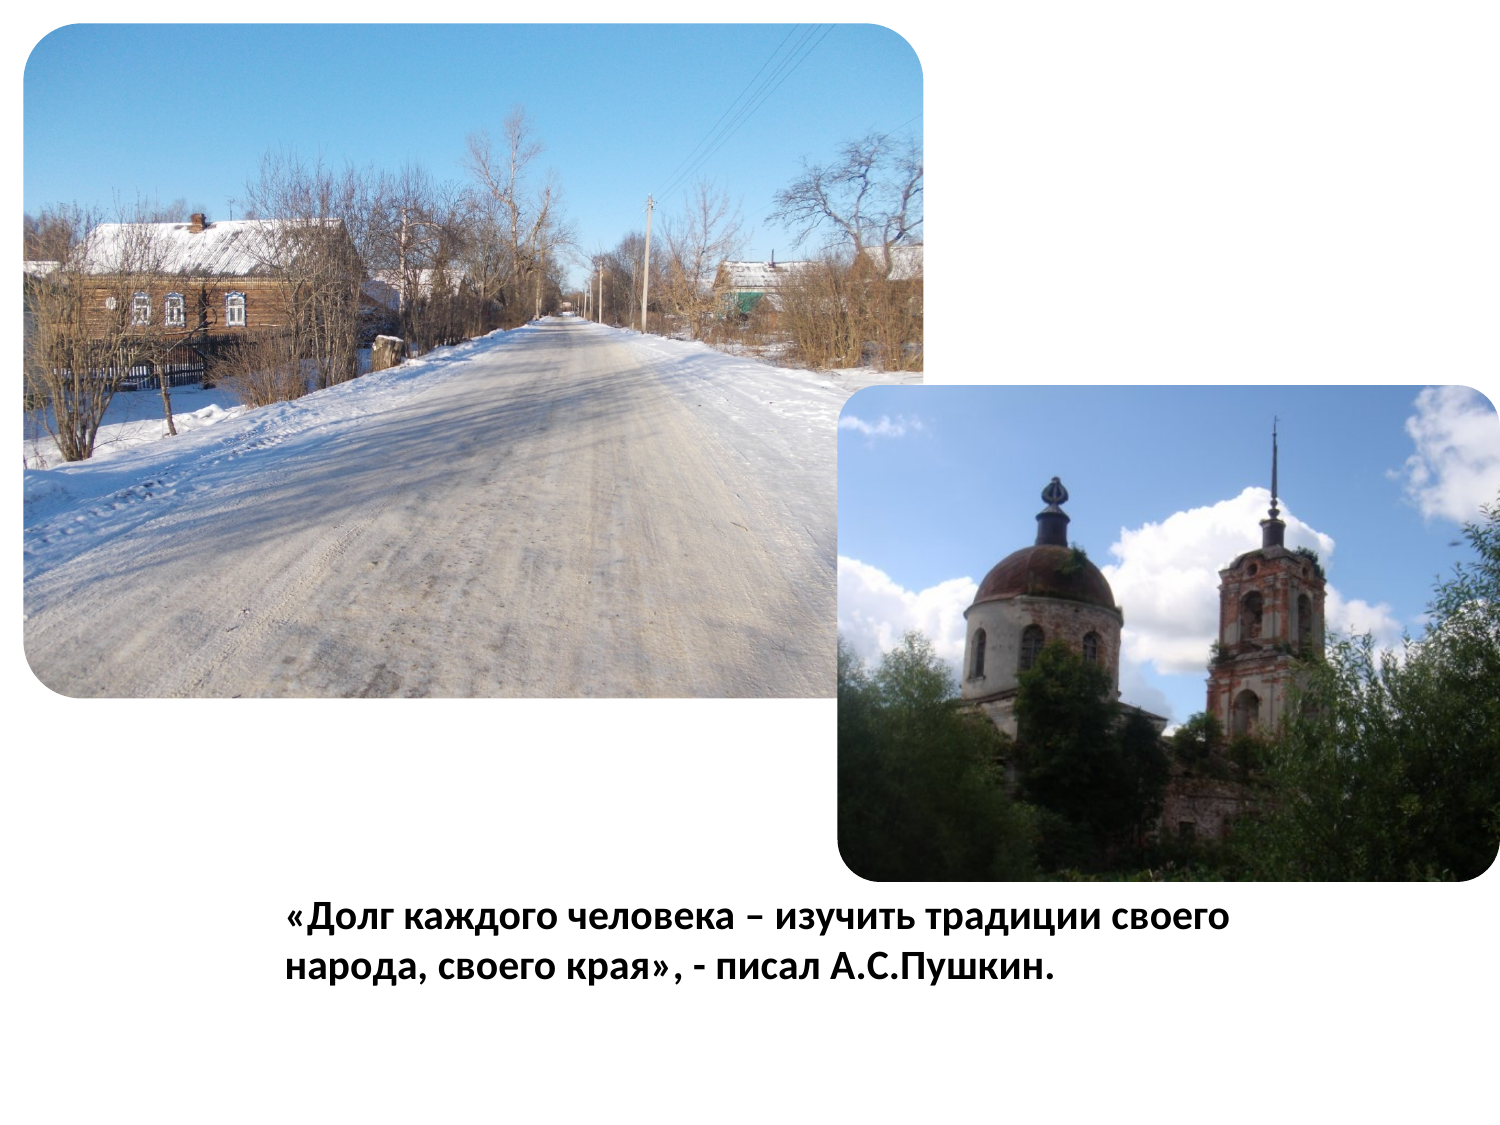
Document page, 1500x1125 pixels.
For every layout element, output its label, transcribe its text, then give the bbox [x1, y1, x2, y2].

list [837, 384, 1500, 883]
list «Долг каждого человека – изучить традиции своего народа, своего края», - писал А.С.Пушкин. [269, 880, 1313, 1013]
picture [23, 23, 924, 699]
